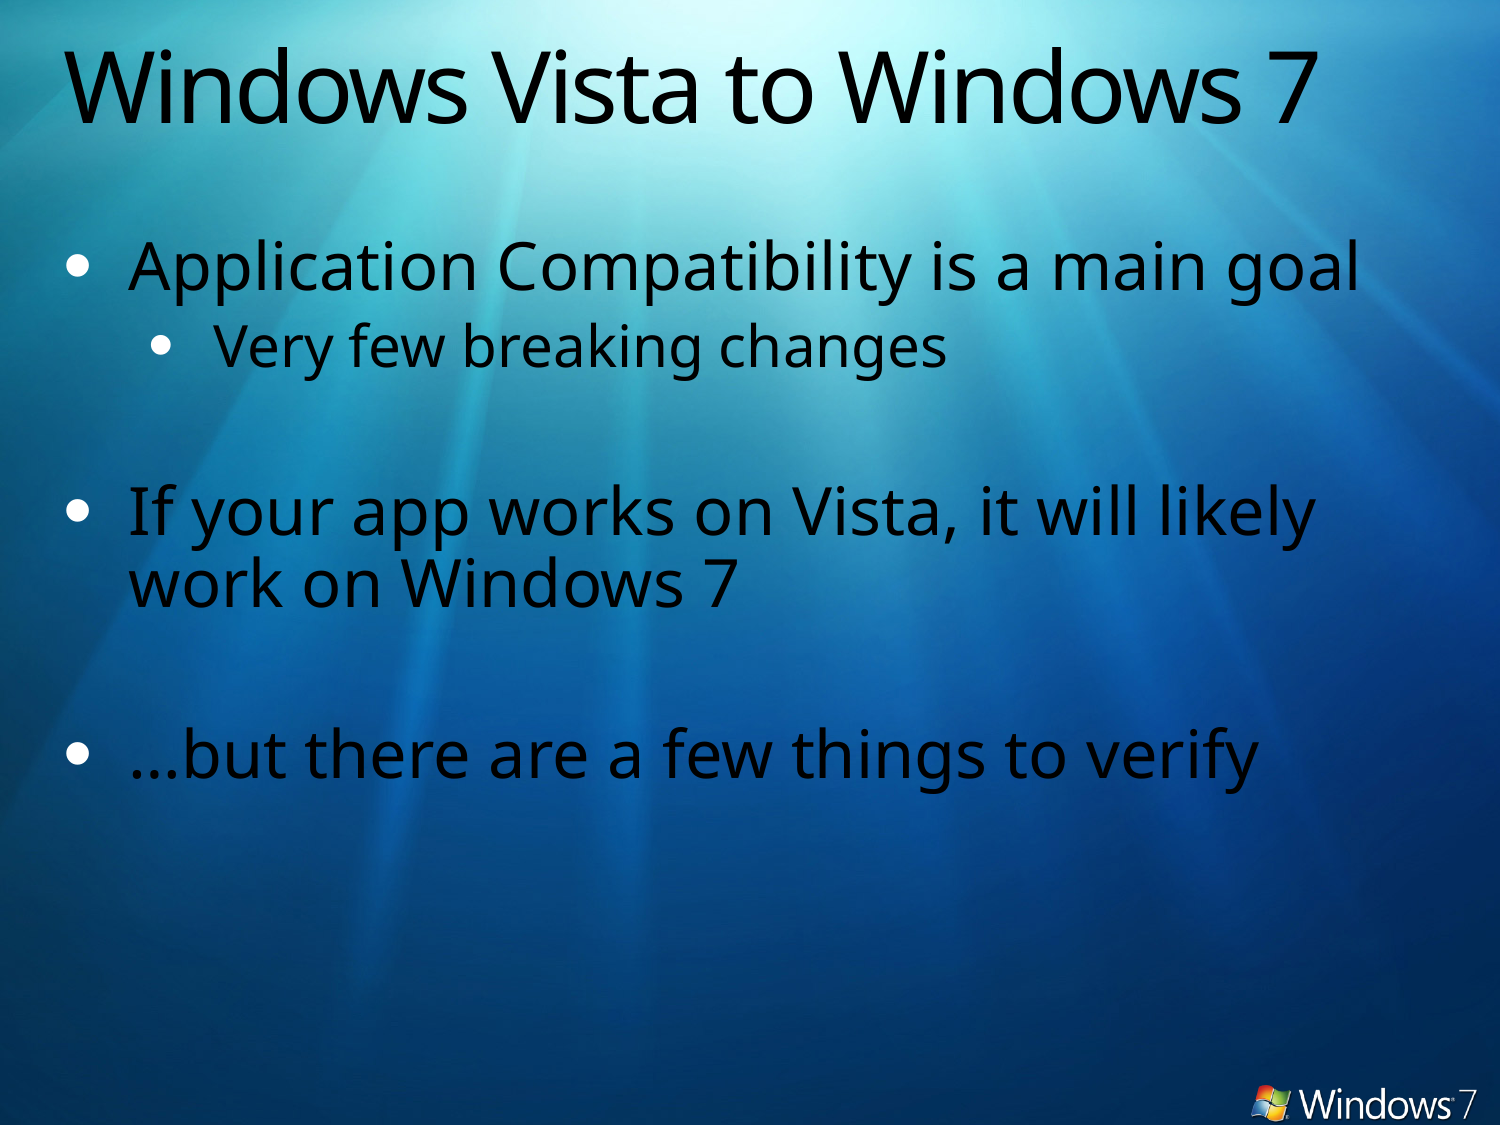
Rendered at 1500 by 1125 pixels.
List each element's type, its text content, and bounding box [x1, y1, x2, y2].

title Windows Vista to Windows 7 [63, 37, 1438, 147]
list Application Compatibility is a main goal Very few breaking changes If your app works on Vista, it will likely work on Windows 7 …but there are a few things to verify [63, 233, 1438, 1038]
picture [0, 0, 1500, 1125]
